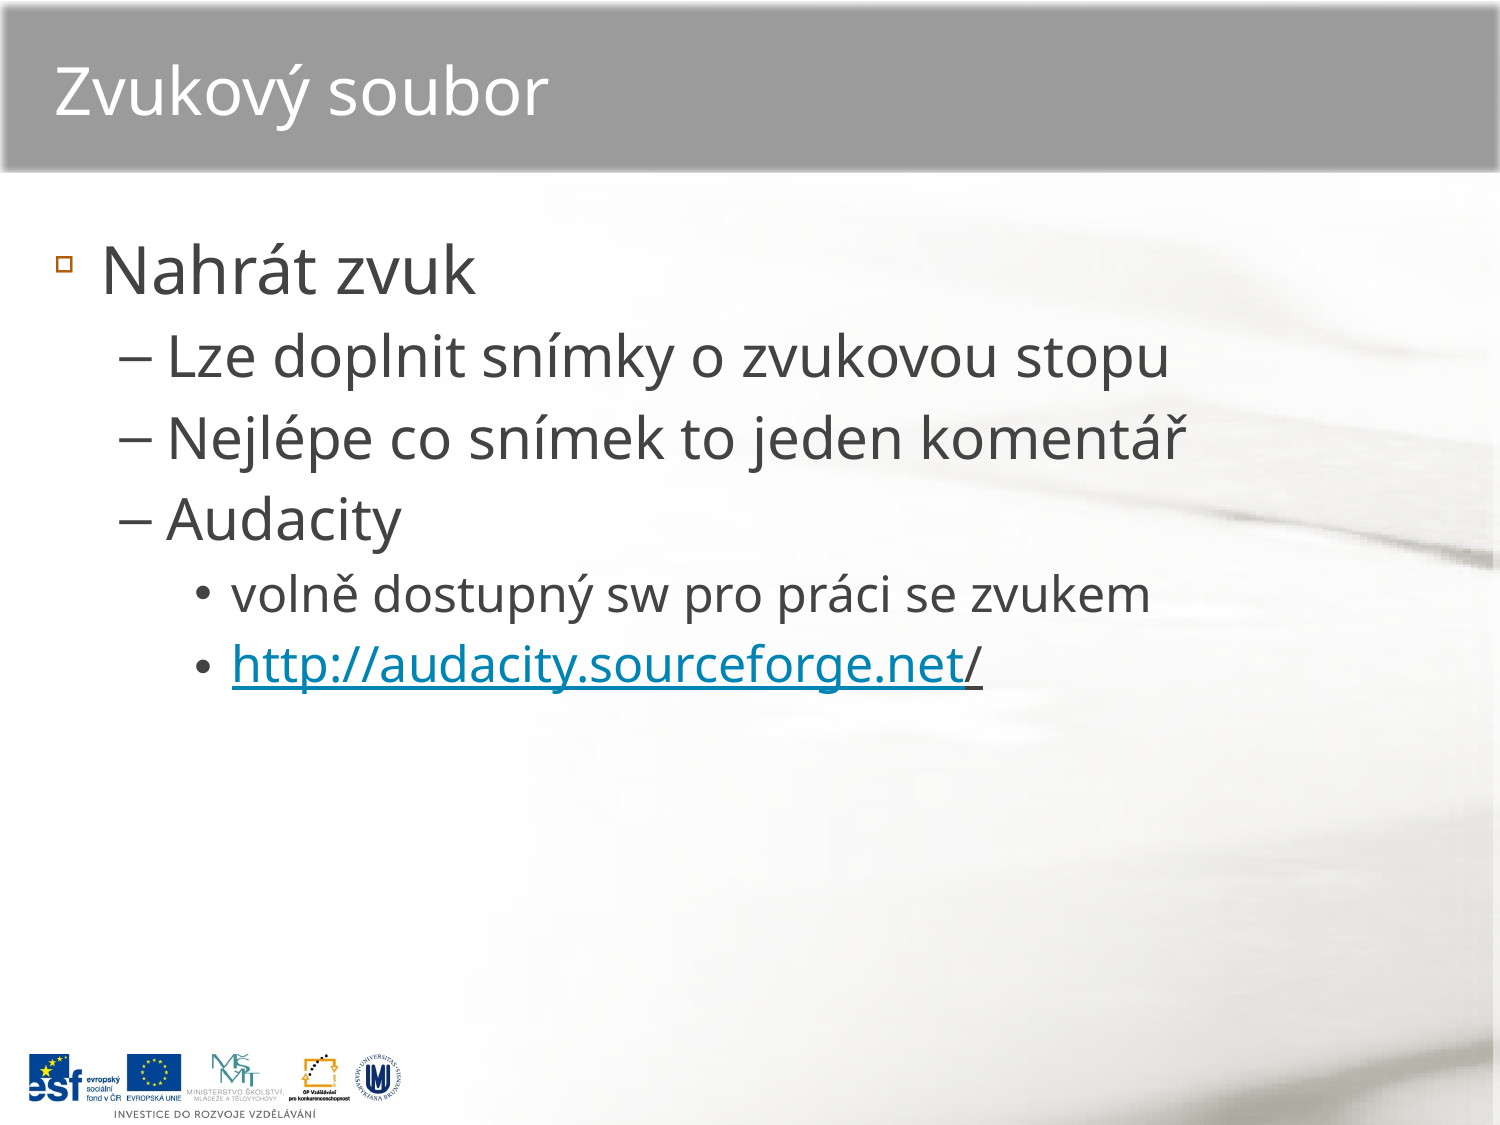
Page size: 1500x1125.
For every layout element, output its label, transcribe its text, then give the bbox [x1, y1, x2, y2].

list Nahrát zvuk Lze doplnit snímky o zvukovou stopu Nejlépe co snímek to jeden komentář Audacity volně dostupný sw pro práci se zvukem http://audacity.sourceforge.net/ [29, 219, 1424, 1012]
picture [29, 1054, 401, 1118]
title Zvukový soubor [39, 42, 1376, 135]
